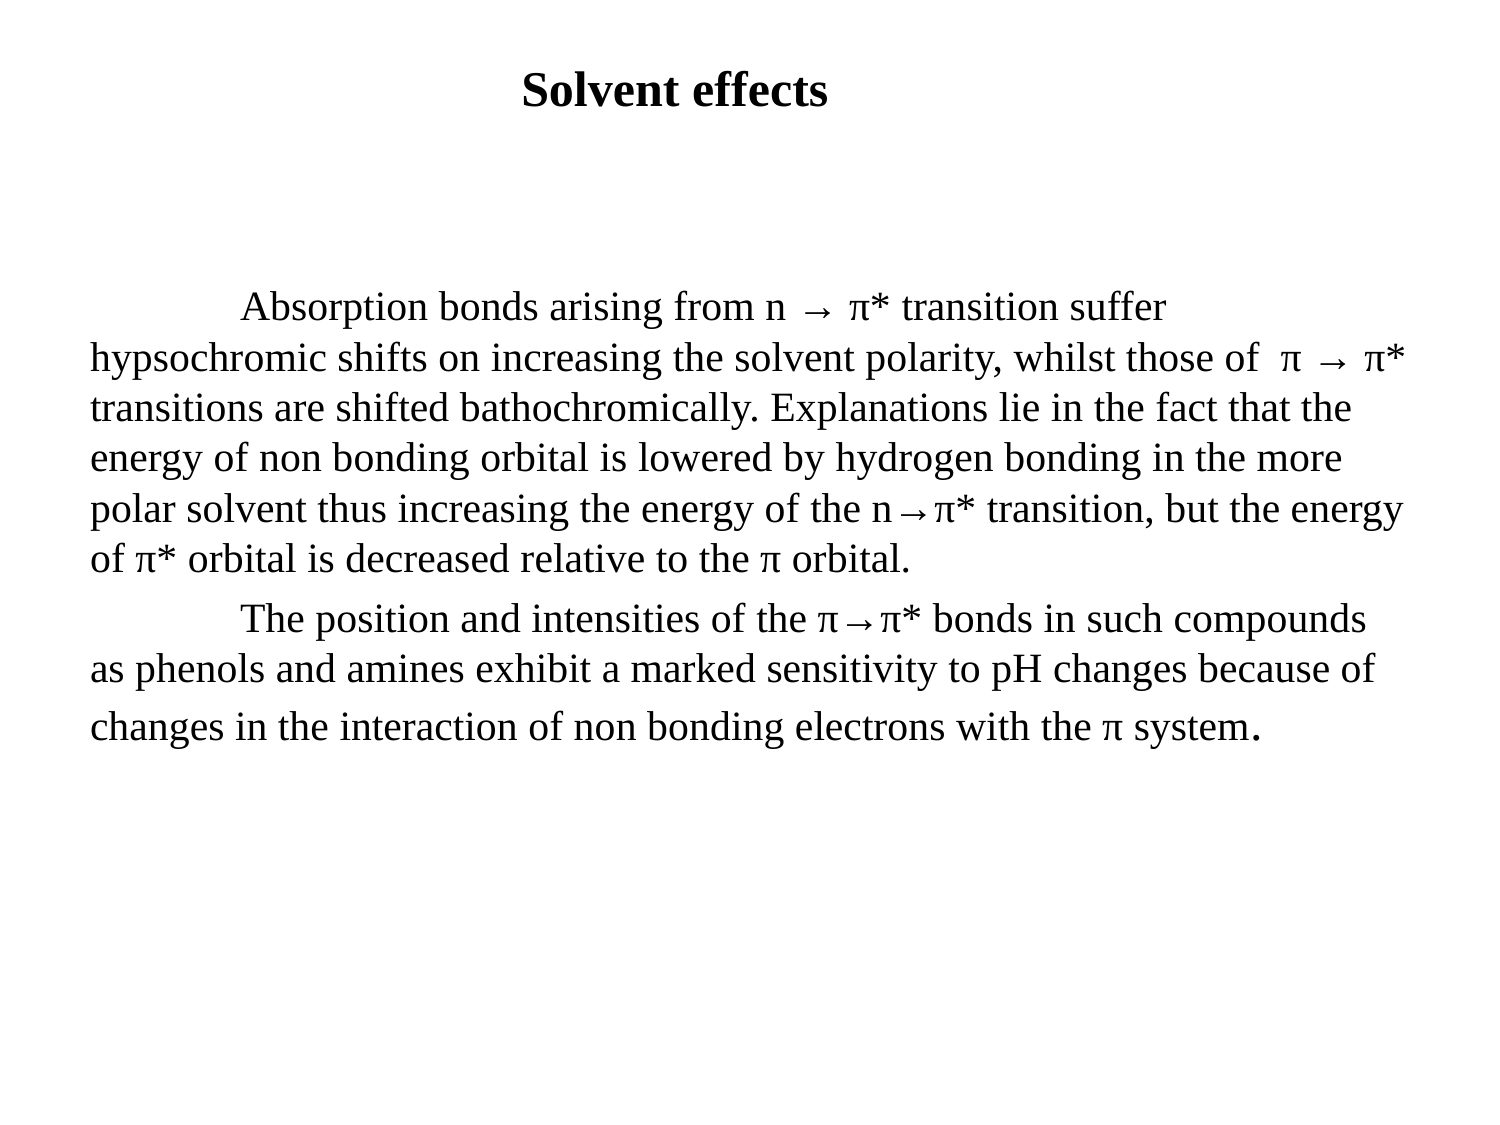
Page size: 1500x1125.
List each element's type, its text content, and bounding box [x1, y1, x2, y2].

title Solvent effects [337, 45, 1013, 188]
list Absorption bonds arising from n → π* transition suffer hypsochromic shifts on increasing the solvent polarity, whilst those of π → π* transitions are shifted bathochromically. Explanations lie in the fact that the energy of non bonding orbital is lowered by hydrogen bonding in the more polar solvent thus increasing the energy of the n→π* transition, but the energy of π* orbital is decreased relative to the π orbital. The position and intensities of the π→π* bonds in such compounds as phenols and amines exhibit a marked sensitivity to pH changes because of changes in the interaction of non bonding electrons with the π system. [75, 262, 1425, 1005]
